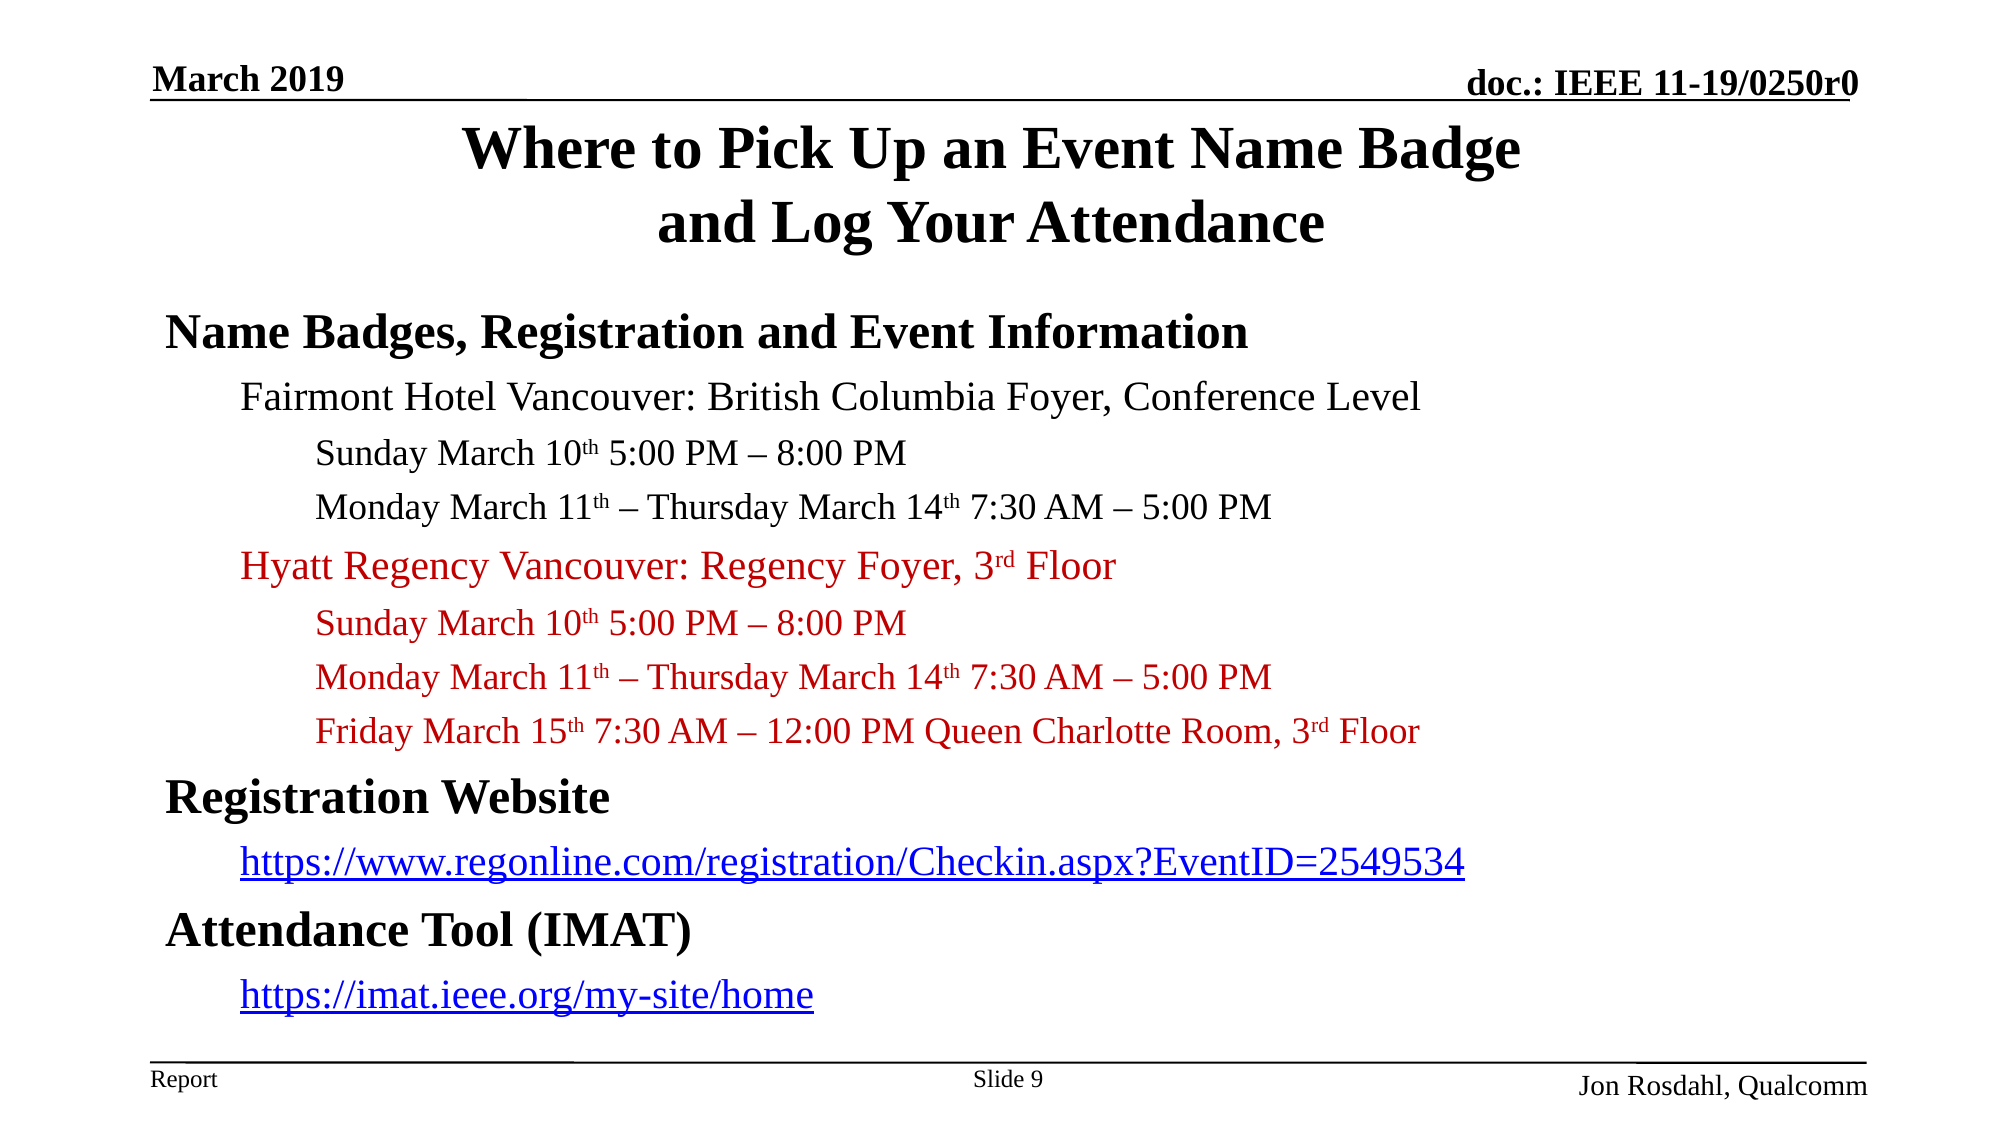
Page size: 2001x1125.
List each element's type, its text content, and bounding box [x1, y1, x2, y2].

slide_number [152, 54, 563, 100]
slide_number Slide 9 [950, 1061, 1067, 1123]
footer Jon Rosdahl, Qualcomm [1531, 1066, 1869, 1108]
title Where to Pick Up an Event Name Badge and Log Your Attendance [105, 99, 1895, 263]
list Name Badges, Registration and Event Information Fairmont Hotel Vancouver: British Columbia Foyer, Conference Level Sunday March 10th 5:00 PM – 8:00 PM Monday March 11th – Thursday March 14th 7:30 AM – 5:00 PM Hyatt Regency Vancouver: Regency Foyer, 3rd Floor Sunday March 10th 5:00 PM – 8:00 PM Monday March 11th – Thursday March 14th 7:30 AM – 5:00 PM Friday March 15th 7:30 AM – 12:00 PM Queen Charlotte Room, 3rd Floor Registration Website https://www.regonline.com/registration/Checkin.aspx?EventID=2549534 Attendance Tool (IMAT) https://imat.ieee.org/my-site/home [149, 290, 1895, 1049]
